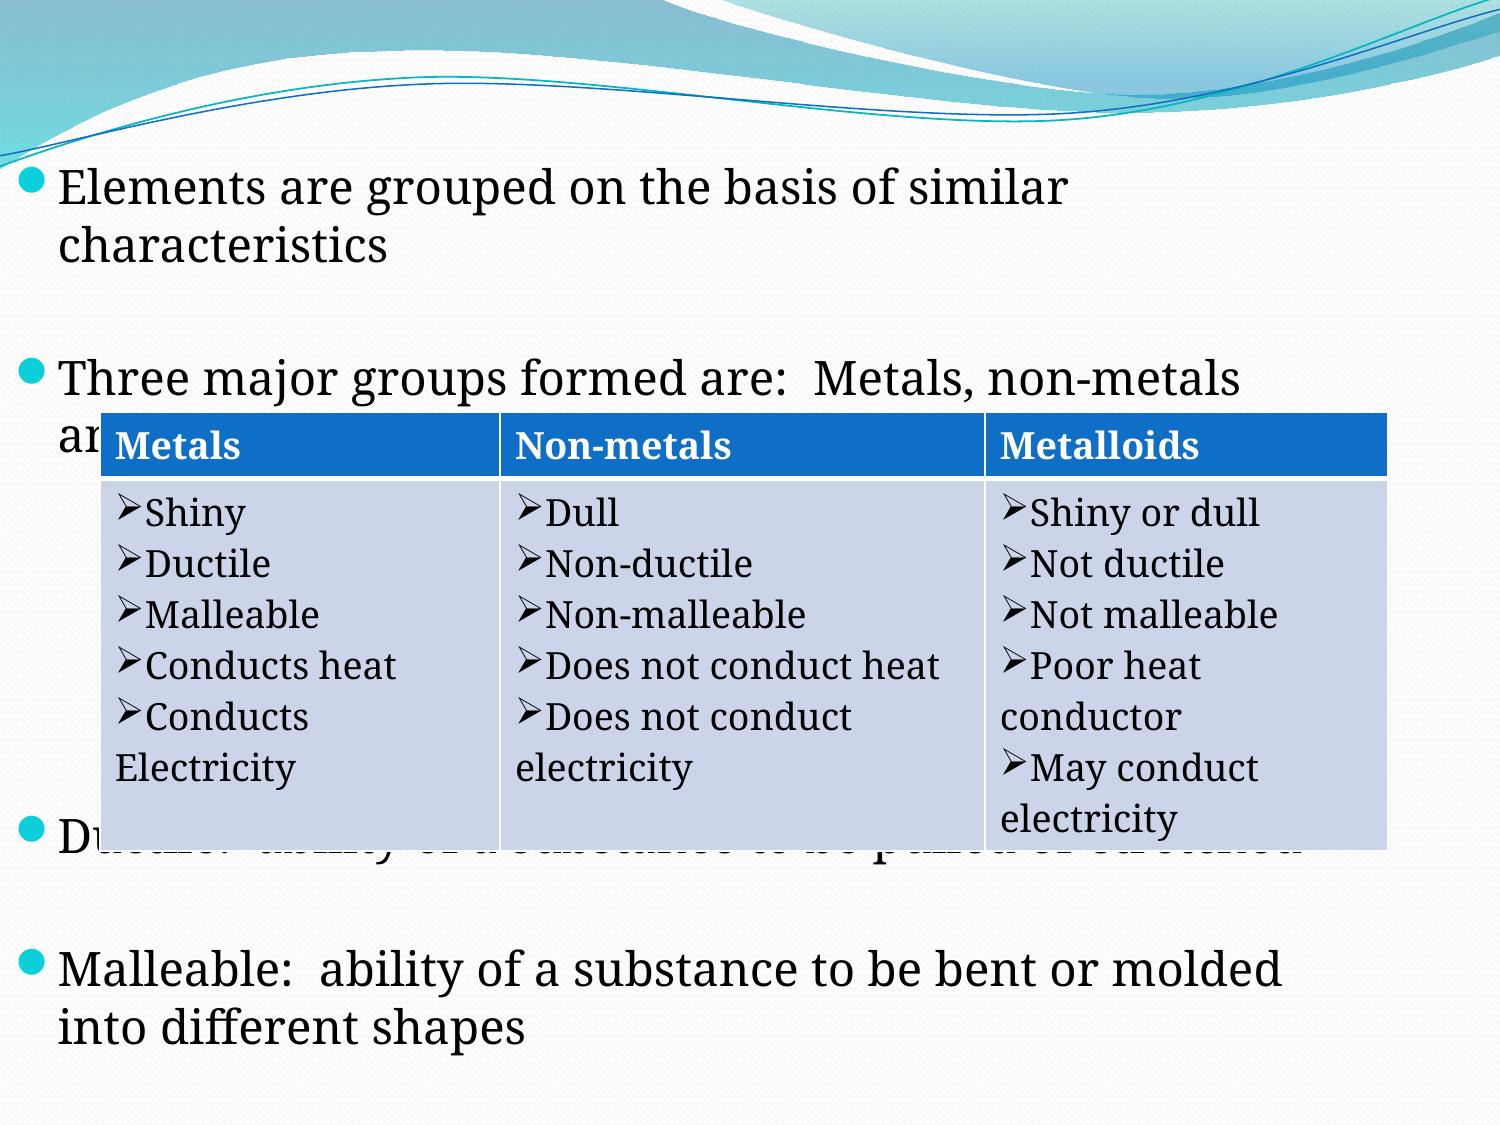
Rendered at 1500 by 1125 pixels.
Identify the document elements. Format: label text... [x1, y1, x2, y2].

table_cell Shiny Ductile Malleable Conducts heat Conducts Electricity [101, 481, 499, 850]
table_header Non-metals [501, 413, 984, 476]
list Elements are grouped on the basis of similar characteristics Three major groups formed are: Metals, non-metals and Metalloids Ductile: ability of a substance to be pulled or stretched Malleable: ability of a substance to be bent or molded into different shapes [0, 149, 1350, 1075]
table_cell Shiny or dull Not ductile Not malleable Poor heat conductor May conduct electricity [986, 481, 1387, 850]
table_header Metalloids [986, 413, 1387, 476]
table_header Metals [101, 413, 499, 476]
table_cell Dull Non-ductile Non-malleable Does not conduct heat Does not conduct electricity [501, 481, 984, 850]
